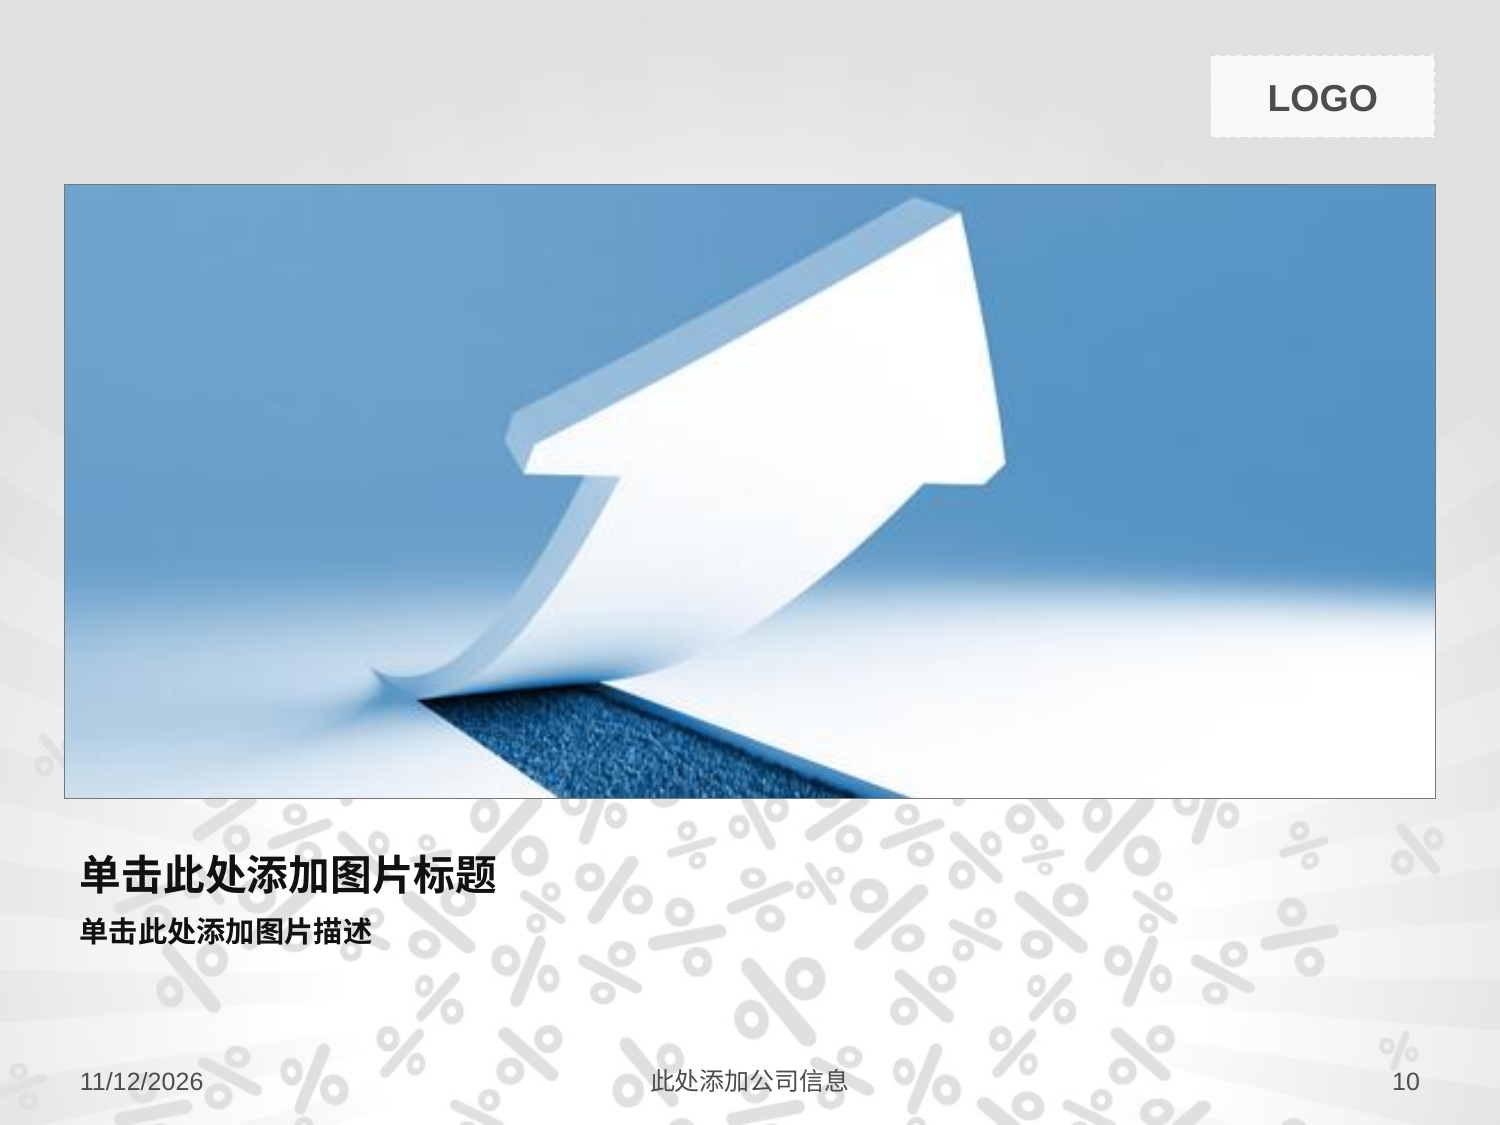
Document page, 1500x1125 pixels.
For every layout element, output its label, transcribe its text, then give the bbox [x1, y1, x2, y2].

footer 此处添加公司信息 [512, 1058, 988, 1103]
slide_number 10 [1085, 1058, 1436, 1103]
picture [0, 0, 1500, 1125]
title 单击此处添加图片标题 [64, 813, 1436, 906]
list 单击此处添加图片描述 [64, 906, 1436, 1039]
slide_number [64, 1058, 415, 1103]
